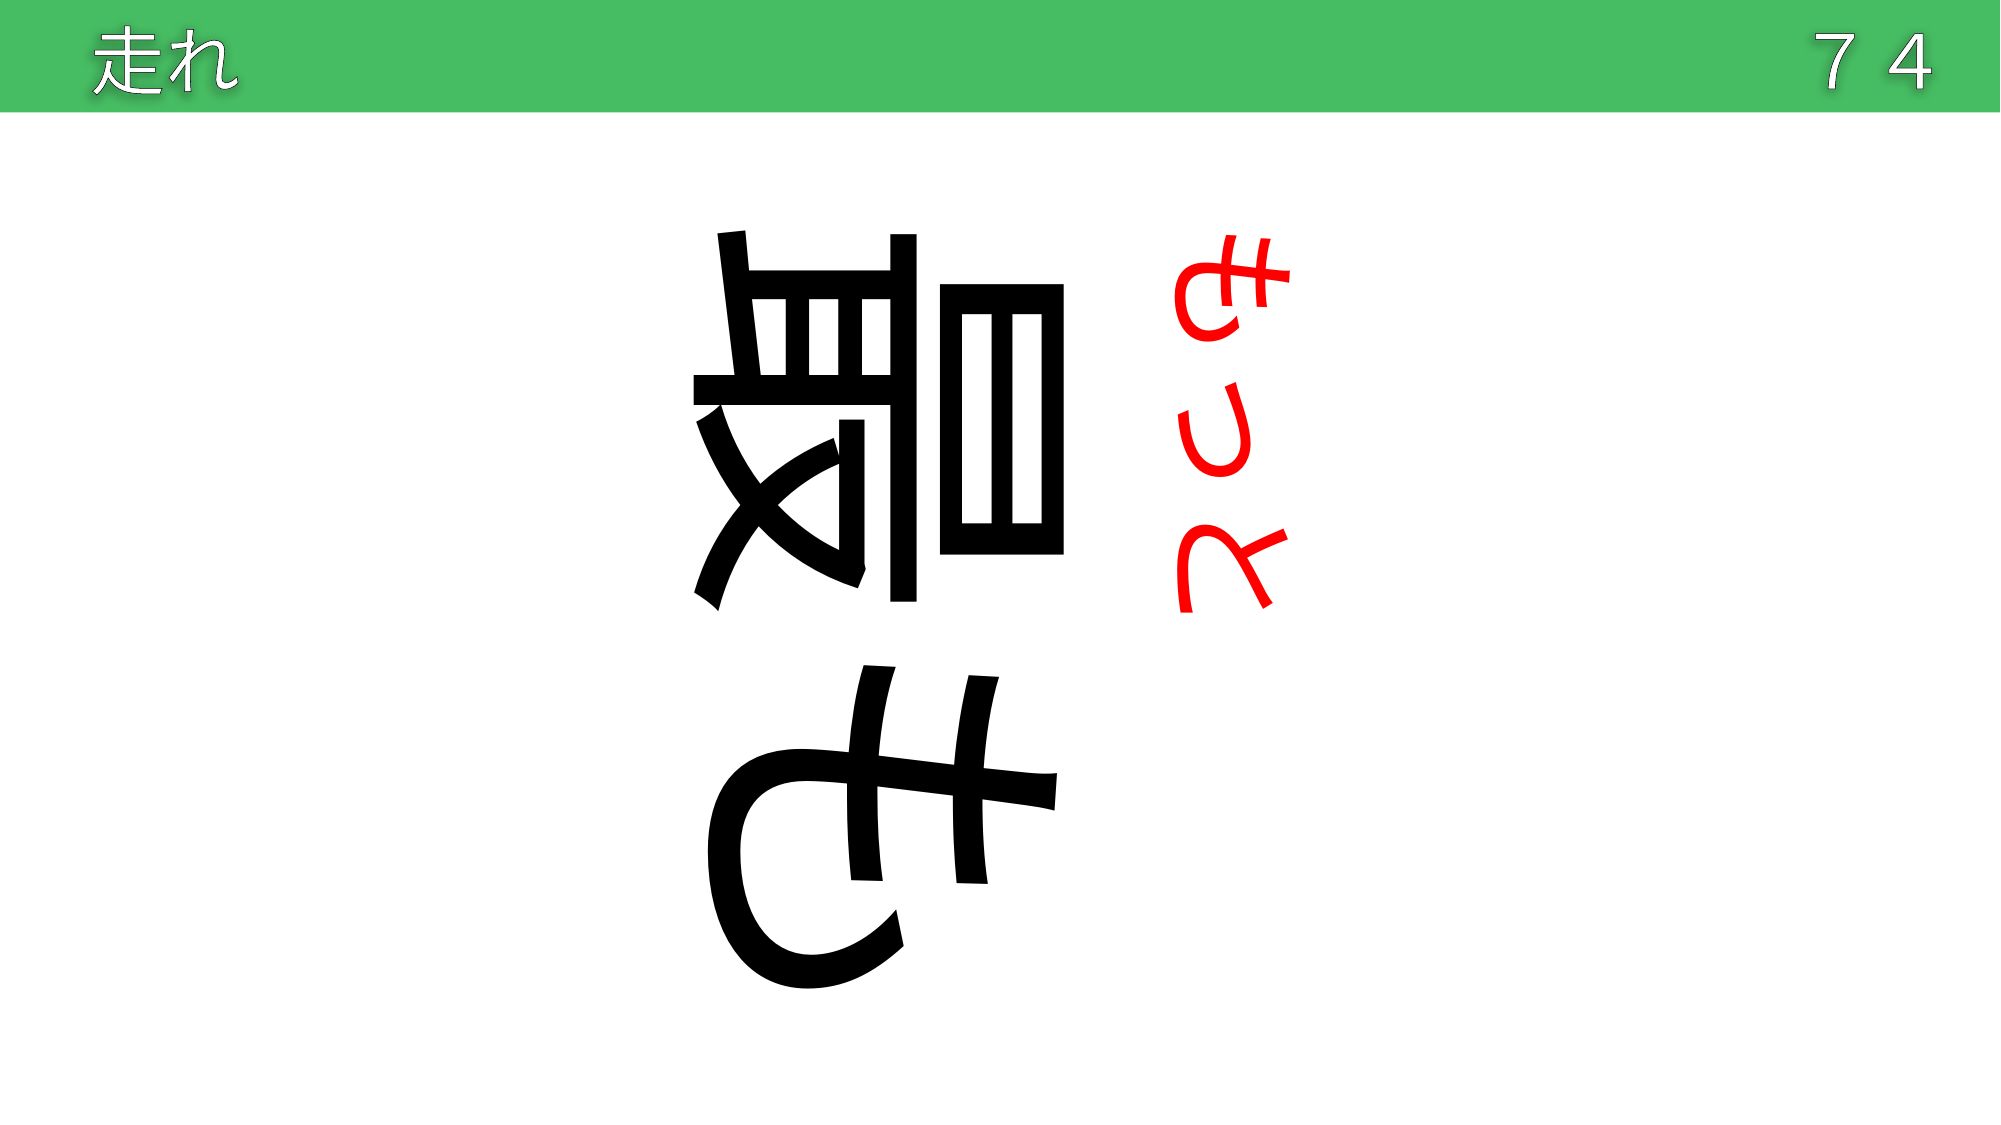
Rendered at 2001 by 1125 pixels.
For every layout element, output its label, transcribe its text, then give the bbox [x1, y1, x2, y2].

text_box ７４ [1782, 6, 1963, 112]
text_box [0, 0, 2000, 113]
text_box もっと [1152, 208, 1327, 640]
text_box 走れ [75, 6, 1603, 112]
text_box 最も [616, 195, 1152, 1125]
